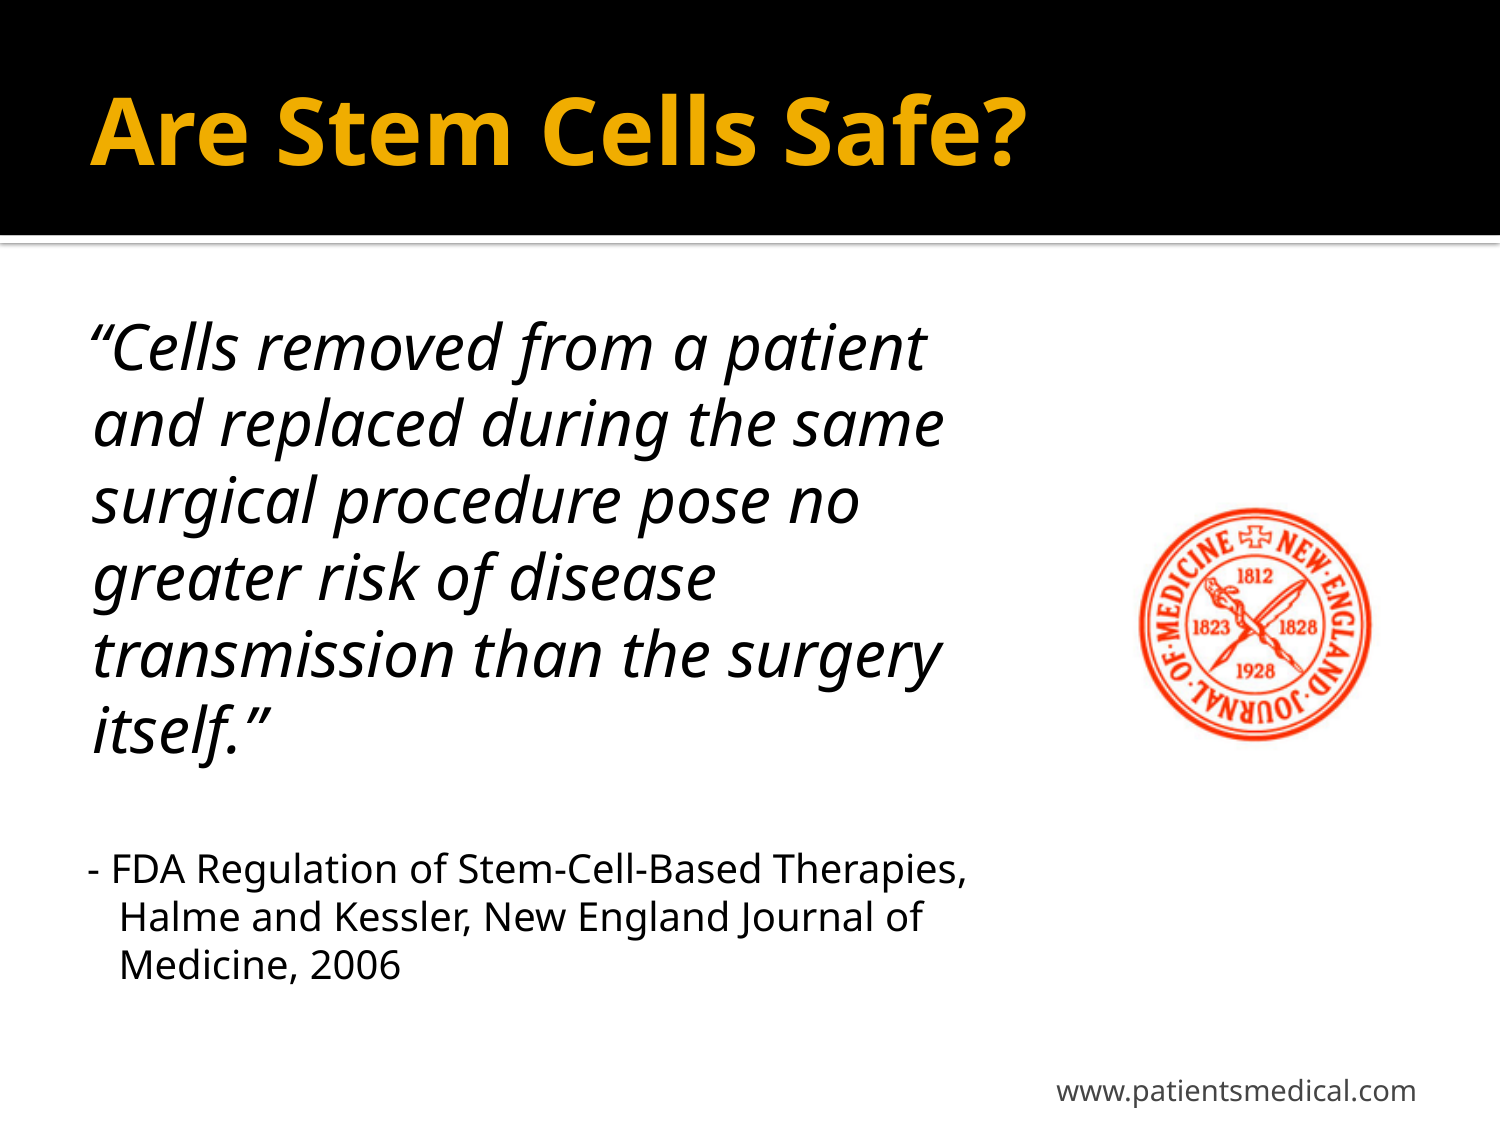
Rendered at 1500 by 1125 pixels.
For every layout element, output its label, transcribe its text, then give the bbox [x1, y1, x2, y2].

footer www.patientsmedical.com [433, 1062, 1425, 1108]
list “Cells removed from a patient and replaced during the same surgical procedure pose no greater risk of disease transmission than the surgery itself.” - FDA Regulation of Stem-Cell-Based Therapies, Halme and Kessler, New England Journal of Medicine, 2006 [74, 290, 1026, 1051]
picture [1062, 431, 1447, 817]
title Are Stem Cells Safe? [75, 25, 1425, 231]
